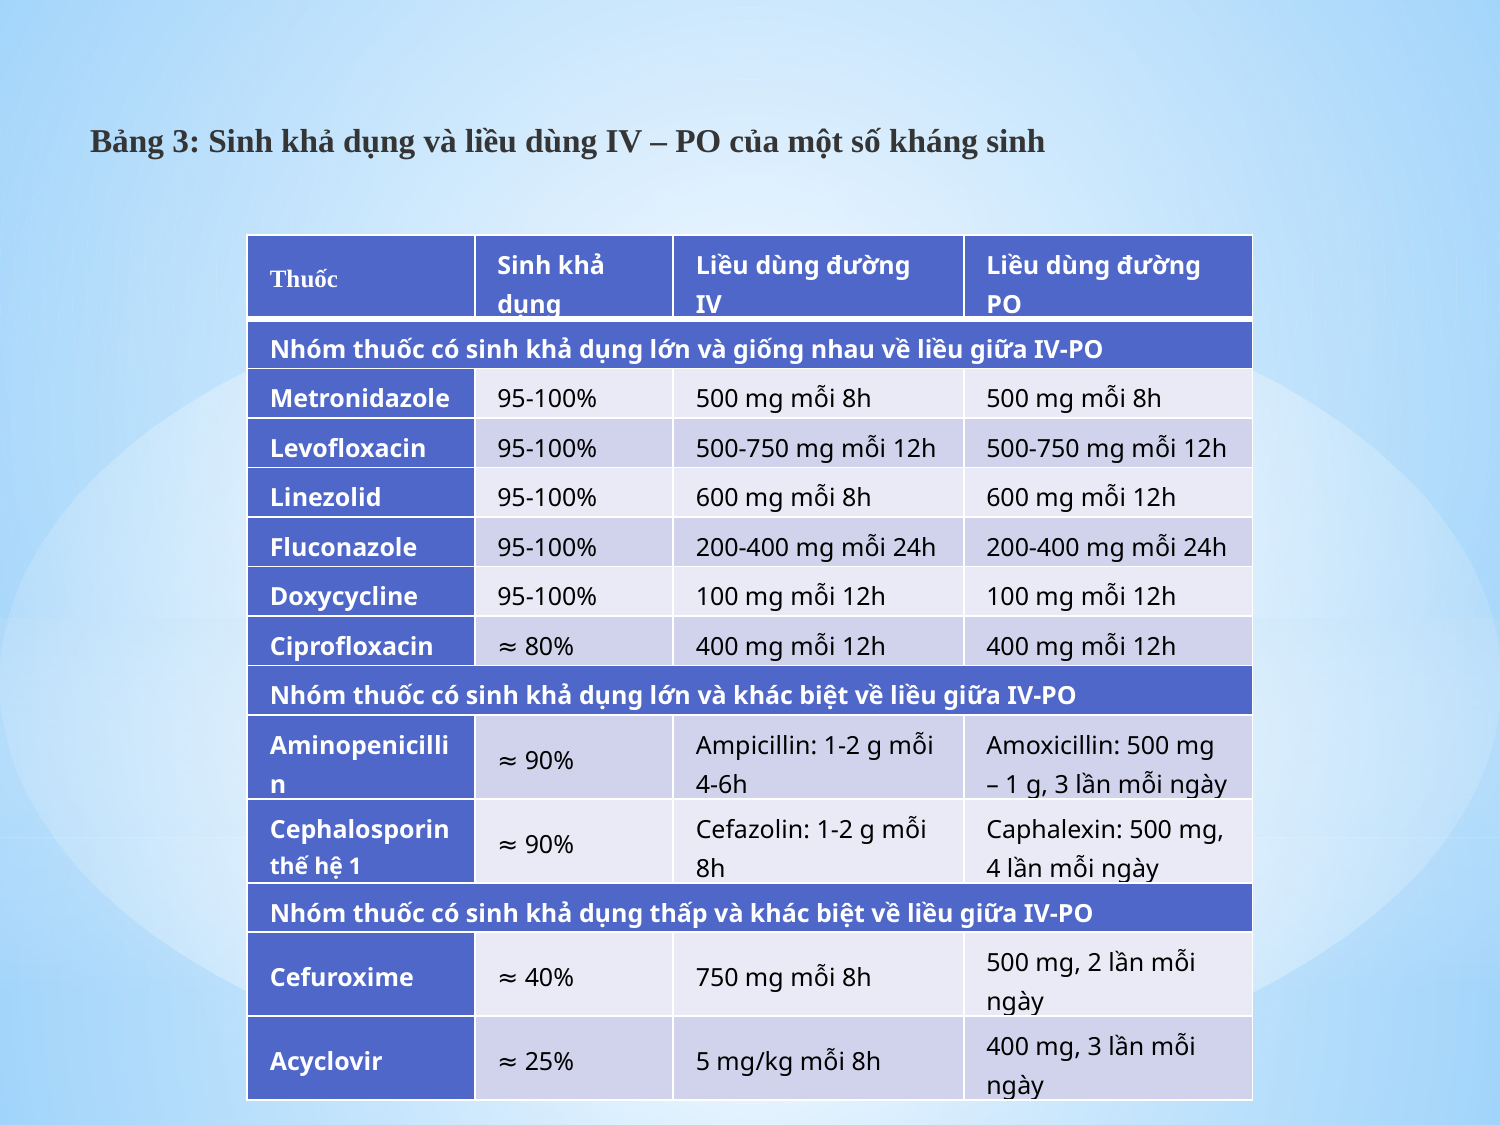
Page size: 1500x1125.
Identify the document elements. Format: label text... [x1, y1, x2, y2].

table_cell Ampicillin: 1-2 g mỗi 4-6h [674, 716, 963, 798]
table_cell ≈ 90% [476, 716, 672, 798]
table_cell Cefazolin: 1-2 g mỗi 8h [674, 800, 963, 882]
table_header Sinh khả dụng [476, 236, 672, 316]
table_cell 400 mg, 3 lần mỗi ngày [965, 1017, 1252, 1099]
table_cell 5 mg/kg mỗi 8h [674, 1017, 963, 1099]
table_cell Metronidazole [248, 369, 474, 417]
table_cell 750 mg mỗi 8h [674, 933, 963, 1015]
table_cell ≈ 40% [476, 933, 672, 1015]
table_header Thuốc [248, 236, 474, 316]
table_cell Cephalosporin thế hệ 1 [248, 800, 474, 882]
table_cell Ciprofloxacin [248, 617, 474, 665]
table_cell 100 mg mỗi 12h [674, 567, 963, 615]
table_cell 500 mg, 2 lần mỗi ngày [965, 933, 1252, 1015]
table_cell Acyclovir [248, 1017, 474, 1099]
table_cell ≈ 80% [476, 617, 672, 665]
table_cell 500-750 mg mỗi 12h [965, 419, 1252, 467]
title Bảng 3: Sinh khả dụng và liều dùng IV – PO của một số kháng sinh [75, 37, 1073, 241]
table_cell 600 mg mỗi 8h [674, 468, 963, 516]
table_cell 95-100% [476, 468, 672, 516]
table_cell Aminopenicillin [248, 716, 474, 798]
table_cell 95-100% [476, 369, 672, 417]
table_cell Nhóm thuốc có sinh khả dụng lớn và khác biệt về liều giữa IV-PO [248, 666, 1252, 714]
table_cell Levofloxacin [248, 419, 474, 467]
table_cell Doxycycline [248, 567, 474, 615]
table_cell 95-100% [476, 567, 672, 615]
table_cell ≈ 90% [476, 800, 672, 882]
table_cell 500 mg mỗi 8h [965, 369, 1252, 417]
table_header Liều dùng đường IV [674, 236, 963, 316]
table_cell 95-100% [476, 518, 672, 566]
table_cell 95-100% [476, 419, 672, 467]
table_cell Fluconazole [248, 518, 474, 566]
table_cell Cefuroxime [248, 933, 474, 1015]
table_cell 200-400 mg mỗi 24h [965, 518, 1252, 566]
table_cell 200-400 mg mỗi 24h [674, 518, 963, 566]
table_header Liều dùng đường PO [965, 236, 1252, 316]
table_cell 100 mg mỗi 12h [965, 567, 1252, 615]
table_cell 600 mg mỗi 12h [965, 468, 1252, 516]
table_cell Amoxicillin: 500 mg – 1 g, 3 lần mỗi ngày [965, 716, 1252, 798]
table_cell 500 mg mỗi 8h [674, 369, 963, 417]
table_cell Linezolid [248, 468, 474, 516]
table_cell Nhóm thuốc có sinh khả dụng thấp và khác biệt về liều giữa IV-PO [248, 884, 1252, 931]
table_cell 400 mg mỗi 12h [674, 617, 963, 665]
table_cell Caphalexin: 500 mg, 4 lần mỗi ngày [965, 800, 1252, 882]
table_cell Nhóm thuốc có sinh khả dụng lớn và giống nhau về liều giữa IV-PO [248, 322, 1252, 368]
table_cell 400 mg mỗi 12h [965, 617, 1252, 665]
table_cell ≈ 25% [476, 1017, 672, 1099]
table_cell 500-750 mg mỗi 12h [674, 419, 963, 467]
